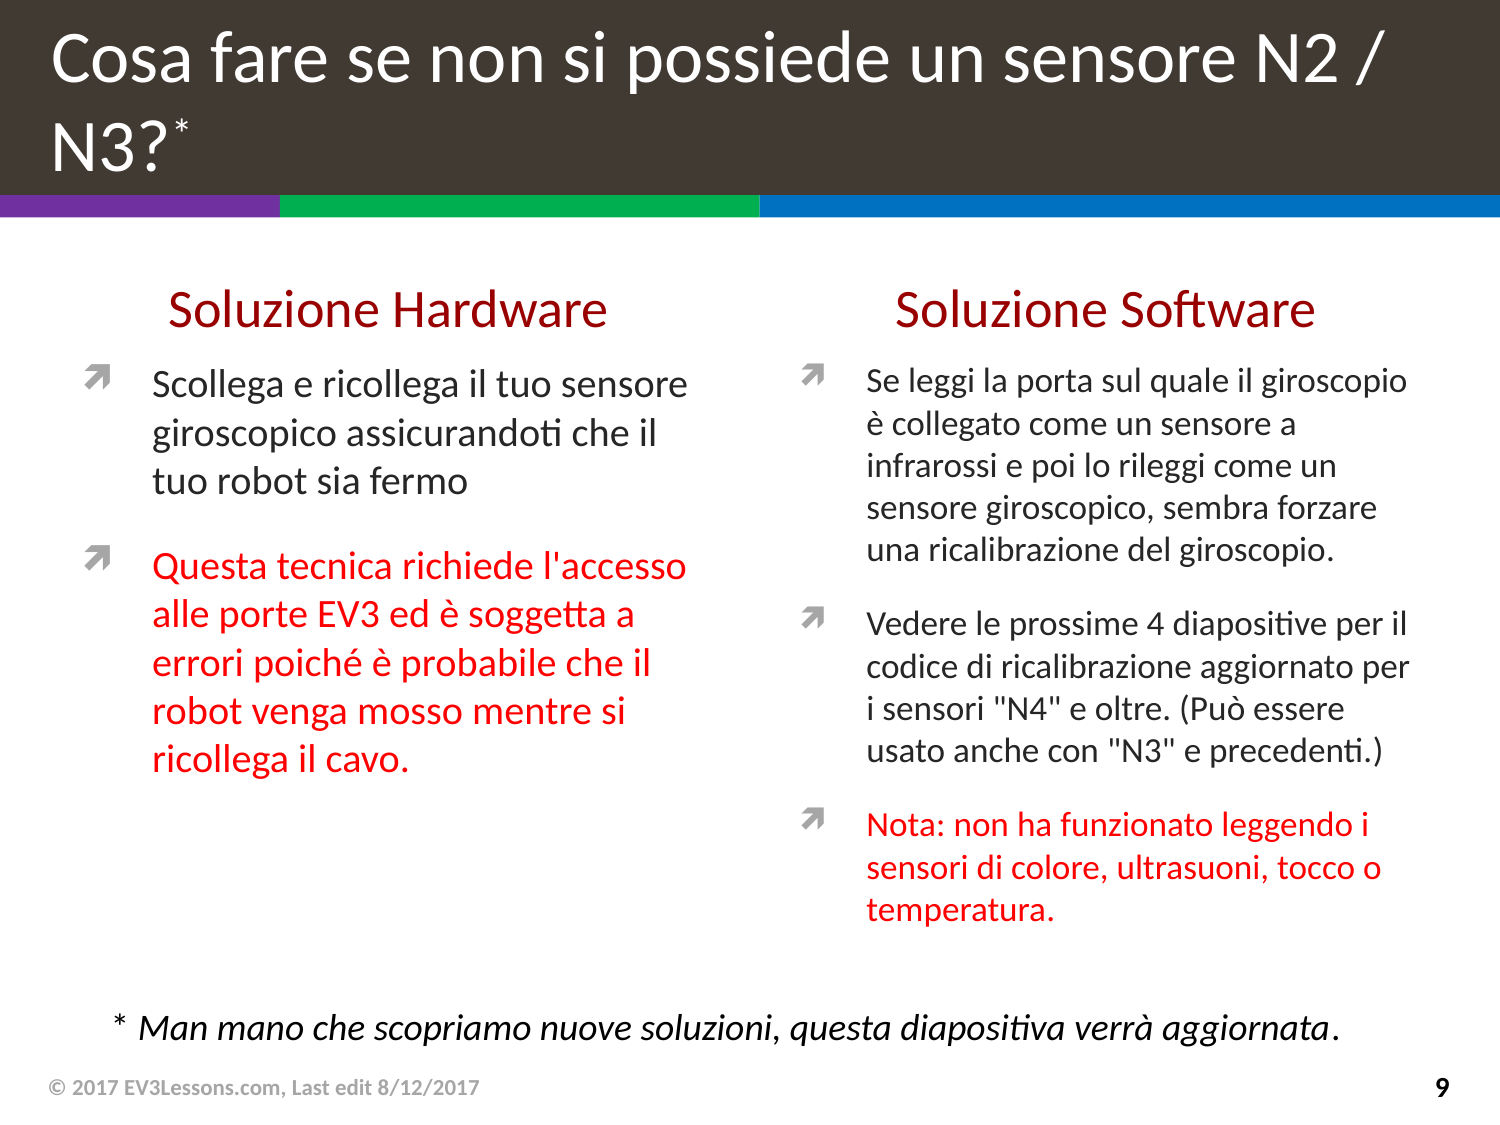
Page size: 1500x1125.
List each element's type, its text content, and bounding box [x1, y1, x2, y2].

text_box * Man mano che scopriamo nuove soluzioni, questa diapositiva verrà aggiornata. [95, 995, 1362, 1056]
slide_number 9 [1361, 1056, 1465, 1116]
list Soluzione Software [784, 209, 1429, 347]
title Cosa fare se non si possiede un sensore N2 / N3?* [0, 0, 1500, 195]
list Soluzione Hardware [66, 209, 712, 347]
list Se leggi la porta sul quale il giroscopio è collegato come un sensore a infrarossi e poi lo rileggi come un sensore giroscopico, sembra forzare una ricalibrazione del giroscopio. Vedere le prossime 4 diapositive per il codice di ricalibrazione aggiornato per i sensori "N4" e oltre. (Può essere usato anche con "N3" e precedenti.) Nota: non ha funzionato leggendo i sensori di colore, ultrasuoni, tocco o temperatura. [784, 350, 1429, 983]
footer © 2017 EV3Lessons.com, Last edit 8/12/2017 [32, 1055, 1038, 1116]
list Scollega e ricollega il tuo sensore giroscopico assicurandoti che il tuo robot sia fermo Questa tecnica richiede l'accesso alle porte EV3 ed è soggetta a errori poiché è probabile che il robot venga mosso mentre si ricollega il cavo. [66, 350, 712, 823]
